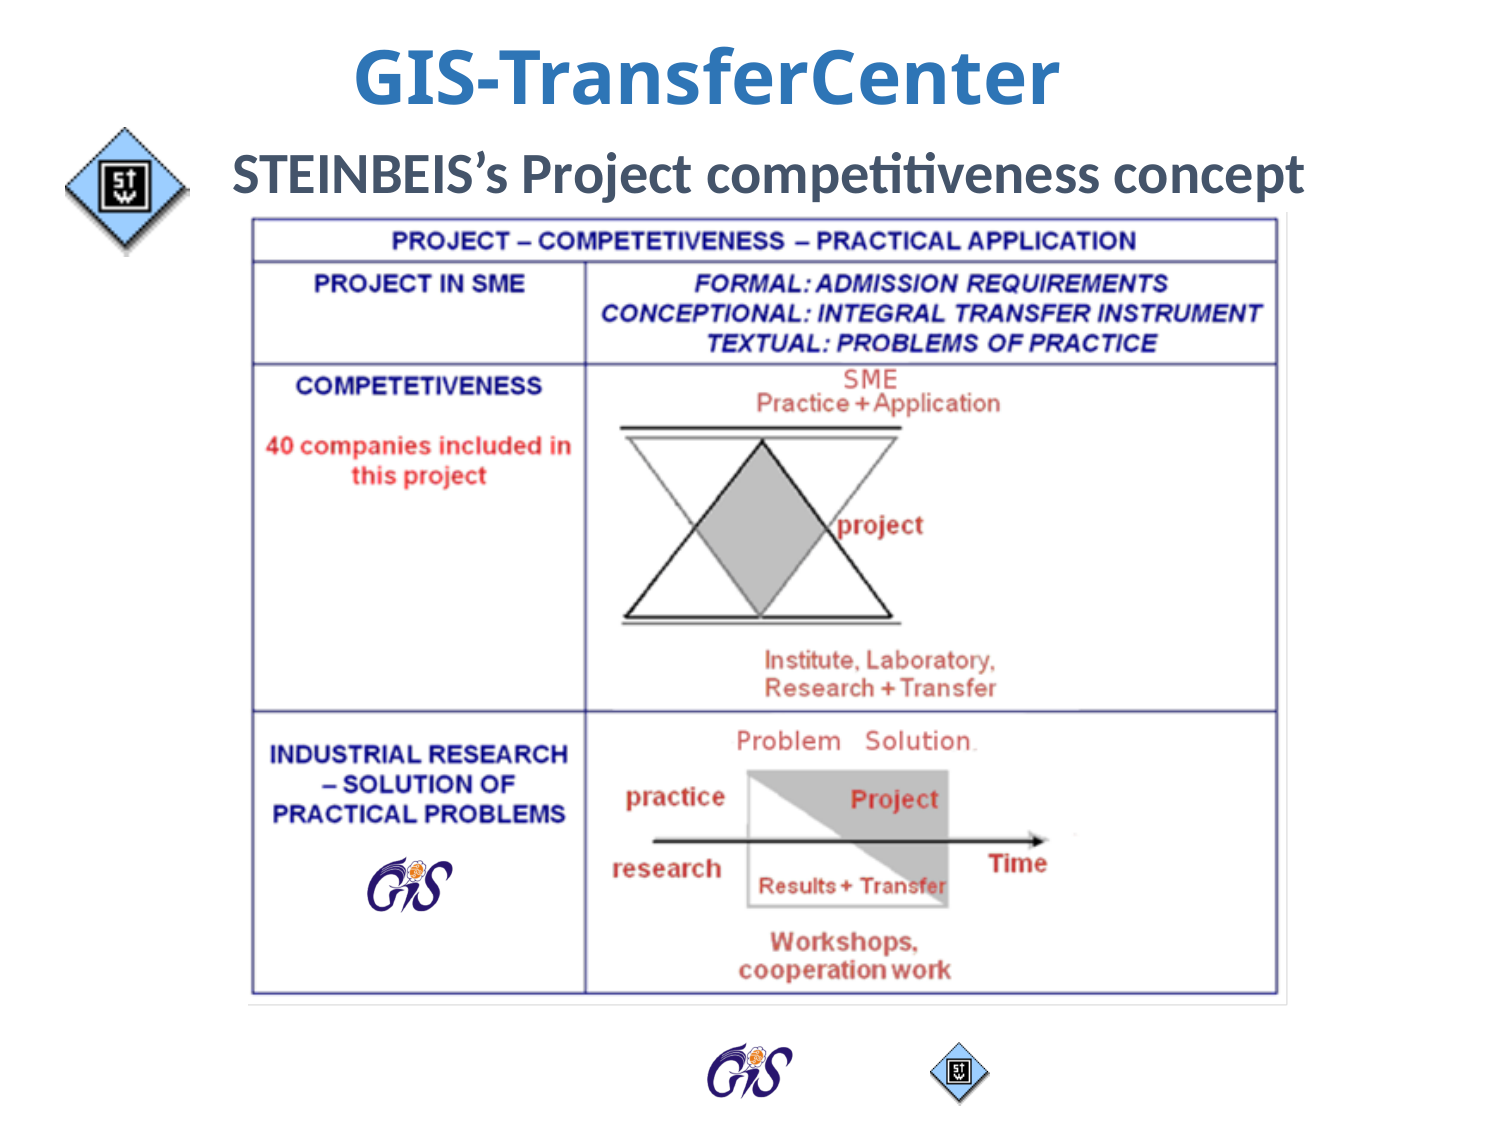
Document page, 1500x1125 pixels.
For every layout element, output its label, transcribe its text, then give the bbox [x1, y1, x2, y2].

text_box GIS-TransferCenter [49, 37, 1325, 113]
picture [367, 856, 453, 913]
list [248, 212, 1289, 1007]
text_box STEINBEIS’s Project competitiveness concept [190, 127, 1388, 204]
picture [65, 127, 190, 257]
picture [707, 1042, 793, 1099]
picture [930, 1042, 990, 1106]
